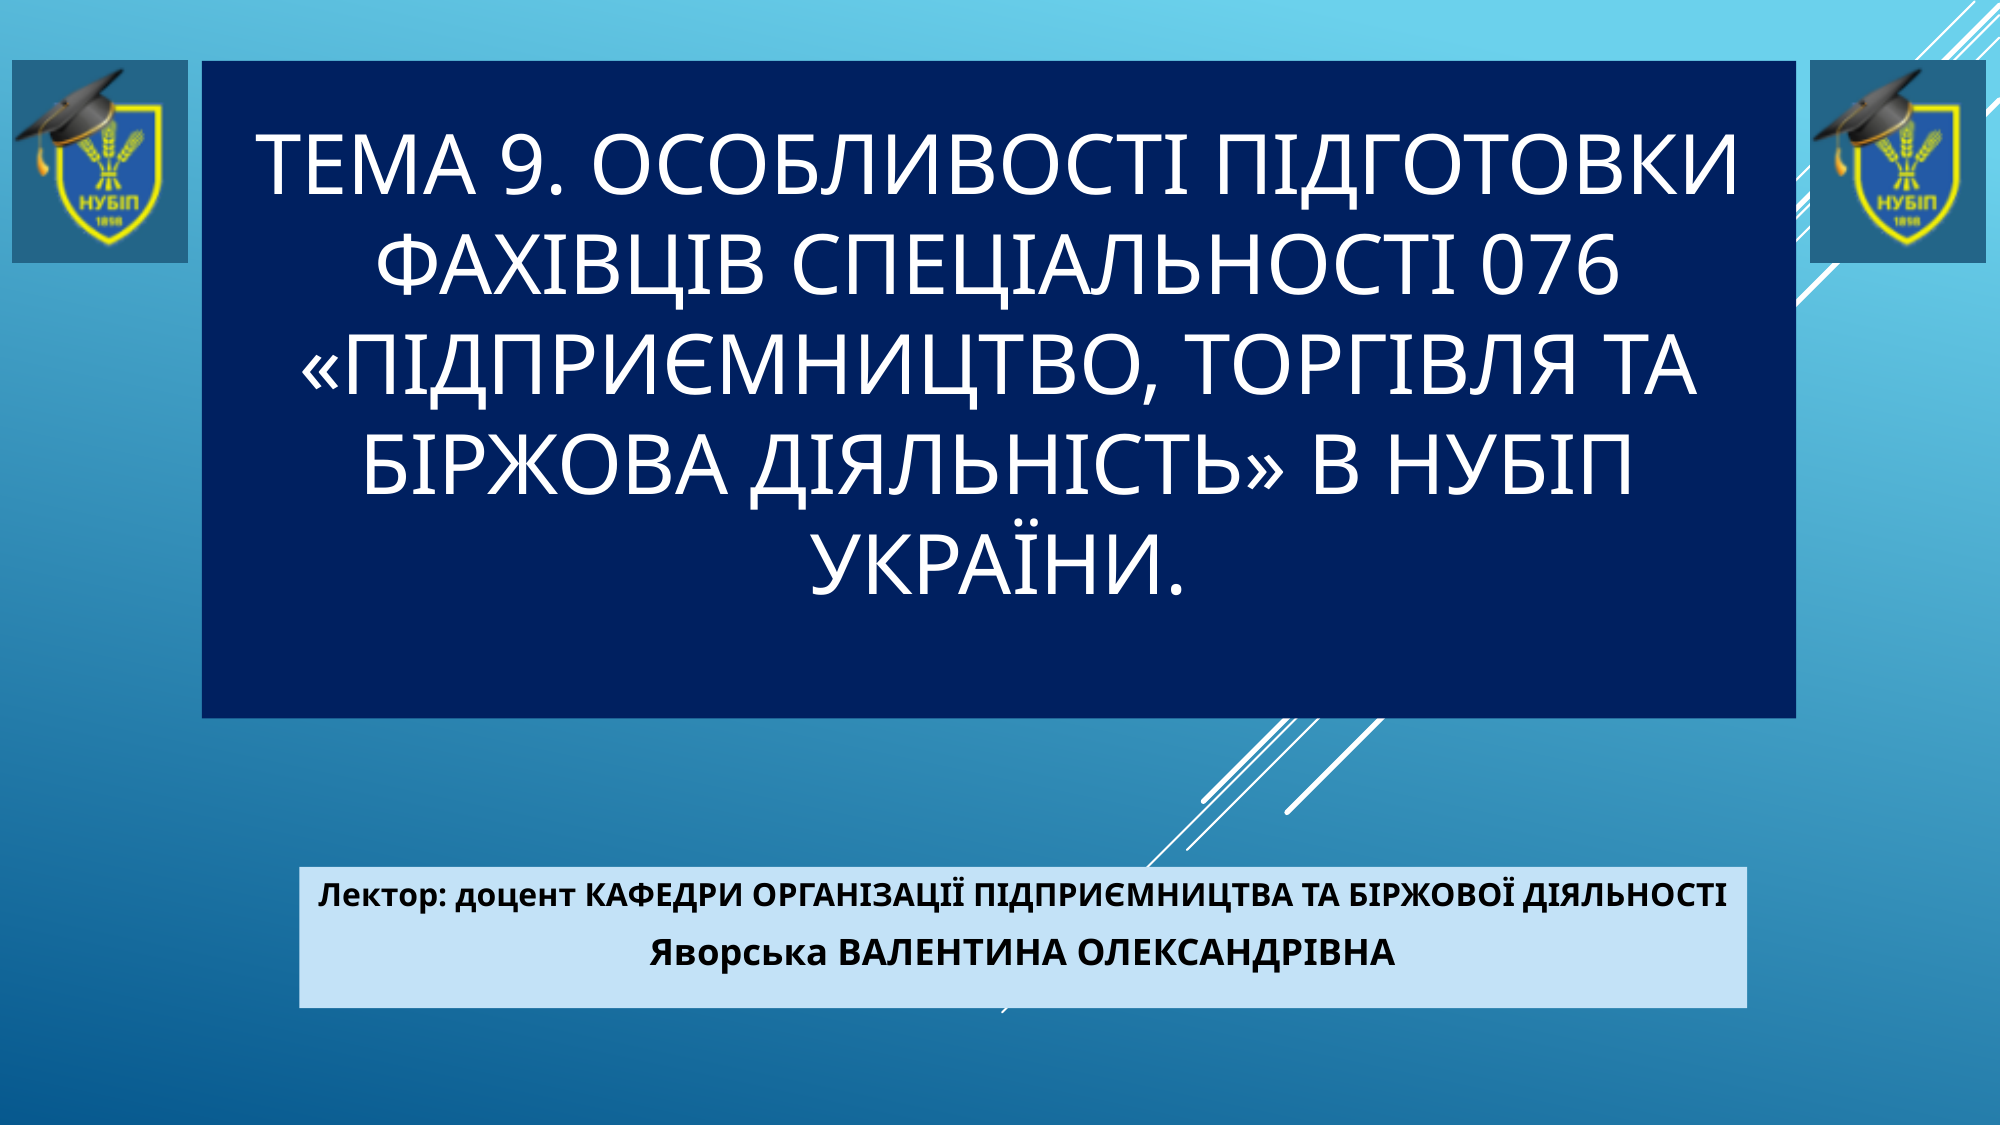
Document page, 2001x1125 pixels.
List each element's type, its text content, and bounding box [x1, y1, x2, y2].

title Тема 9. Особливості підготовки фахівців спеціальності 076 «Підприємництво, торгівля та біржова діяльність» в НУБІП України. [201, 60, 1797, 719]
picture [1810, 60, 1986, 263]
picture [12, 60, 188, 263]
subtitle Лектор: доцент КАФЕДРИ ОРГАНІЗАЦІЇ ПІДПРИЄМНИЦТВА ТА БІРЖОВОЇ ДІЯЛЬНОСТІ Яворська ВАЛЕНТИНА ОЛЕКСАНДРІВНА [299, 866, 1748, 1009]
